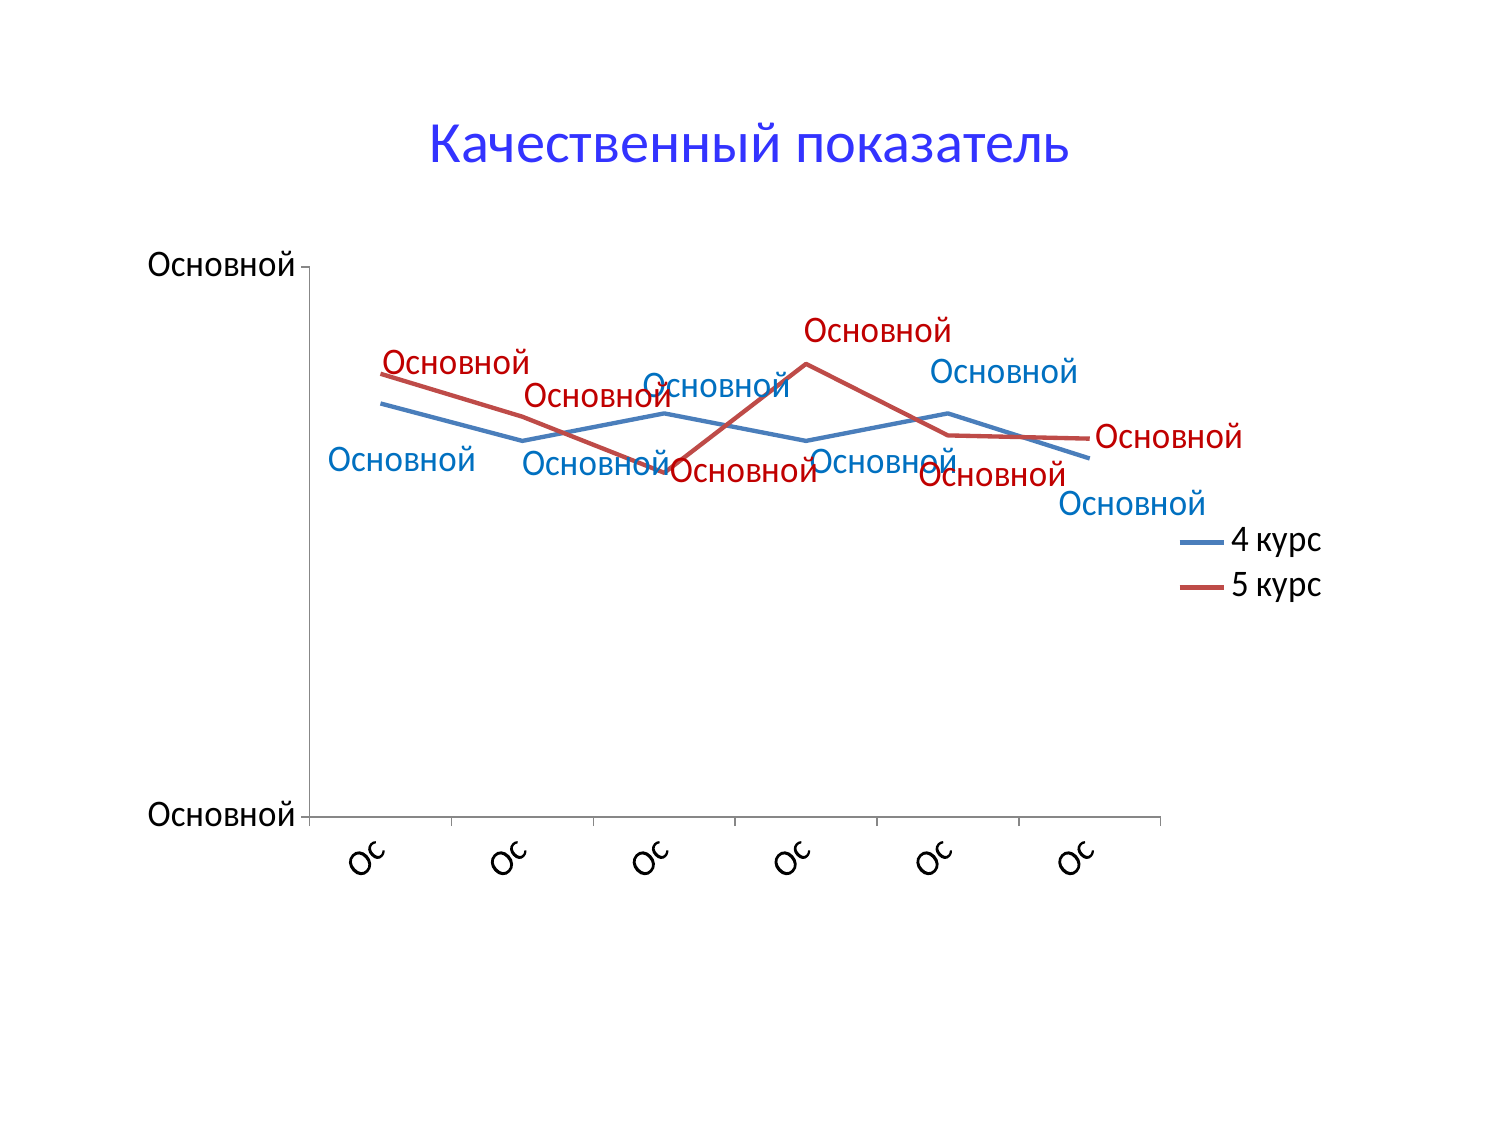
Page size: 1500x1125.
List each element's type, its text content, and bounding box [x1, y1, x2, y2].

chart [147, 231, 1345, 899]
text_box Качественный показатель [74, 45, 1425, 233]
